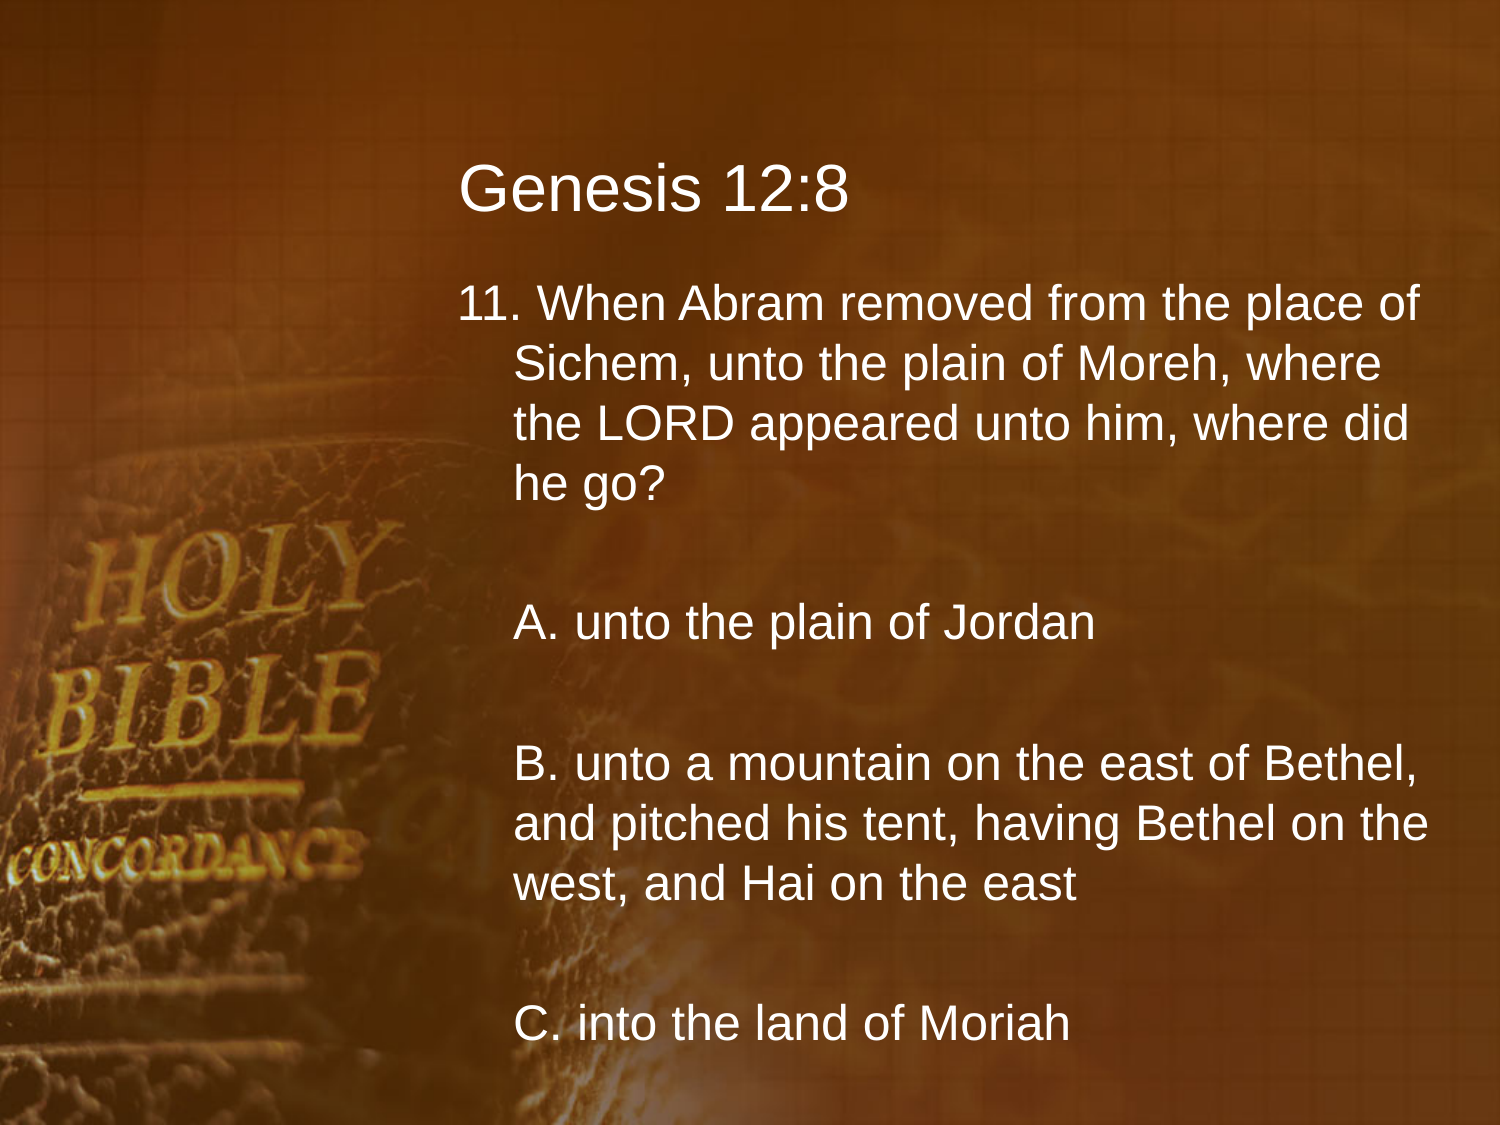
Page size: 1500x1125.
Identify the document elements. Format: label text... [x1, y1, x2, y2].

list 11. When Abram removed from the place of Sichem, unto the plain of Moreh, where the LORD appeared unto him, where did he go? A. unto the plain of Jordan B. unto a mountain on the east of Bethel, and pitched his tent, having Bethel on the west, and Hai on the east C. into the land of Moriah [441, 262, 1480, 1006]
title Genesis 12:8 [443, 44, 1480, 233]
picture [0, 0, 1500, 1125]
